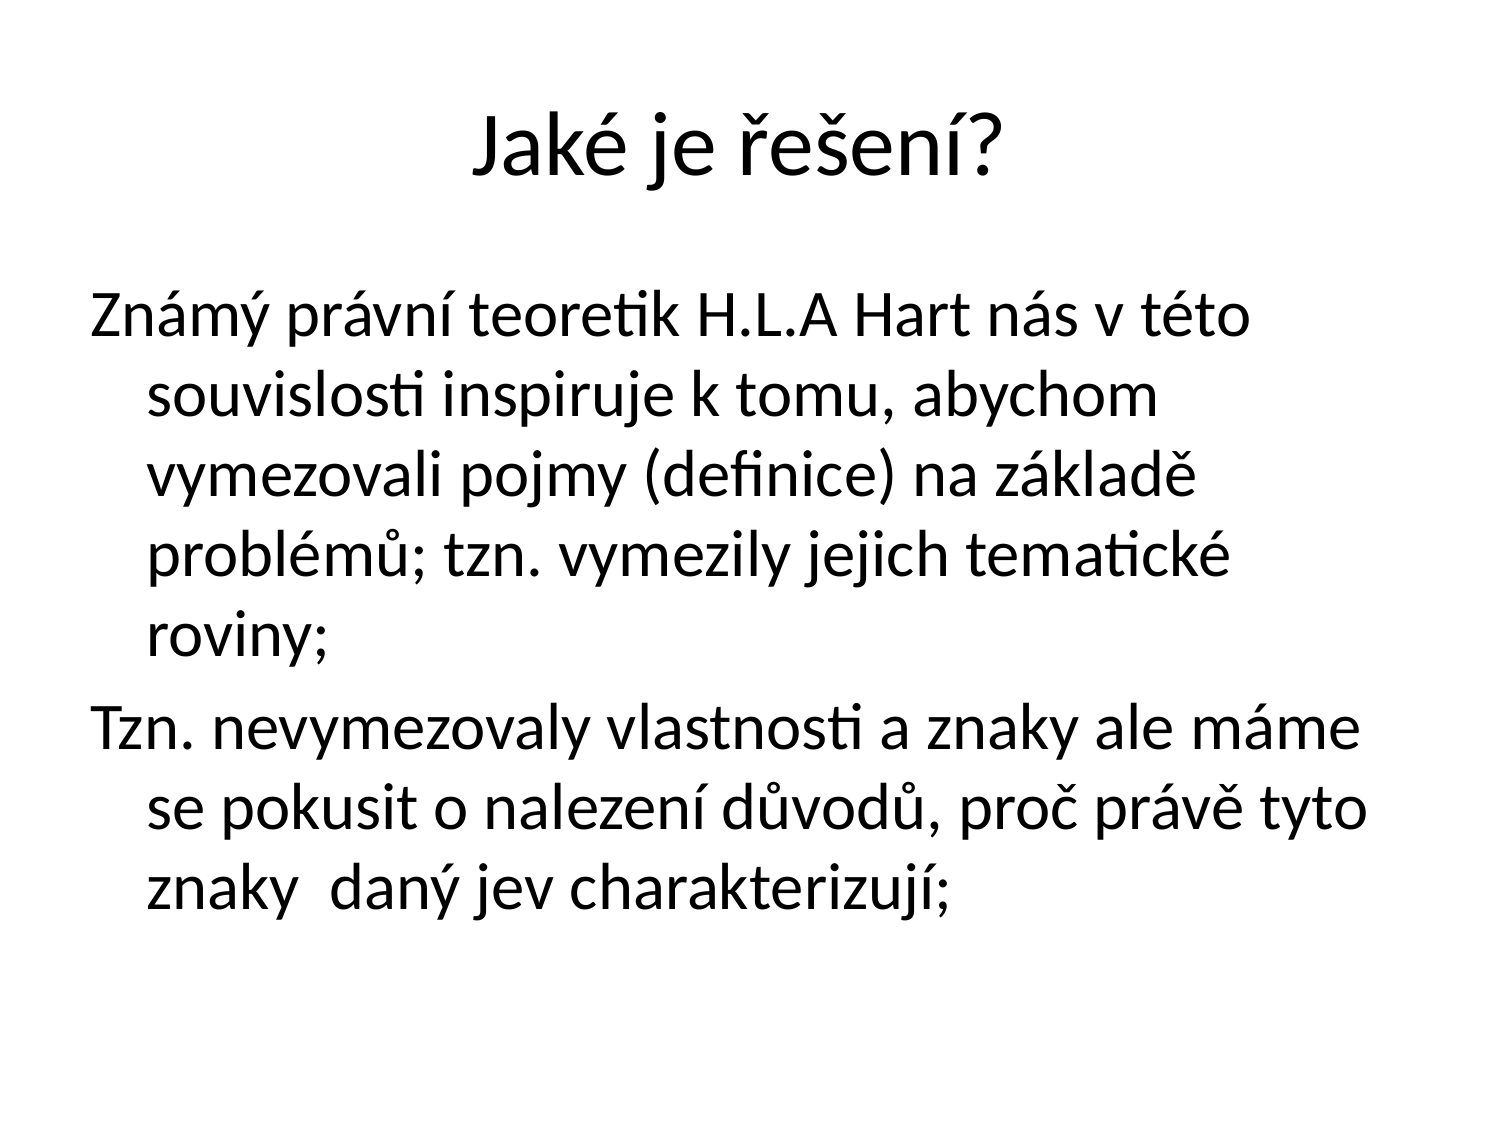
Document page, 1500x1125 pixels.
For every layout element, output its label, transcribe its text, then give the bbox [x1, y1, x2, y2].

list Známý právní teoretik H.L.A Hart nás v této souvislosti inspiruje k tomu, abychom vymezovali pojmy (definice) na základě problémů; tzn. vymezily jejich tematické roviny; Tzn. nevymezovaly vlastnosti a znaky ale máme se pokusit o nalezení důvodů, proč právě tyto znaky daný jev charakterizují; [75, 262, 1425, 1005]
title Jaké je řešení? [75, 45, 1425, 233]
